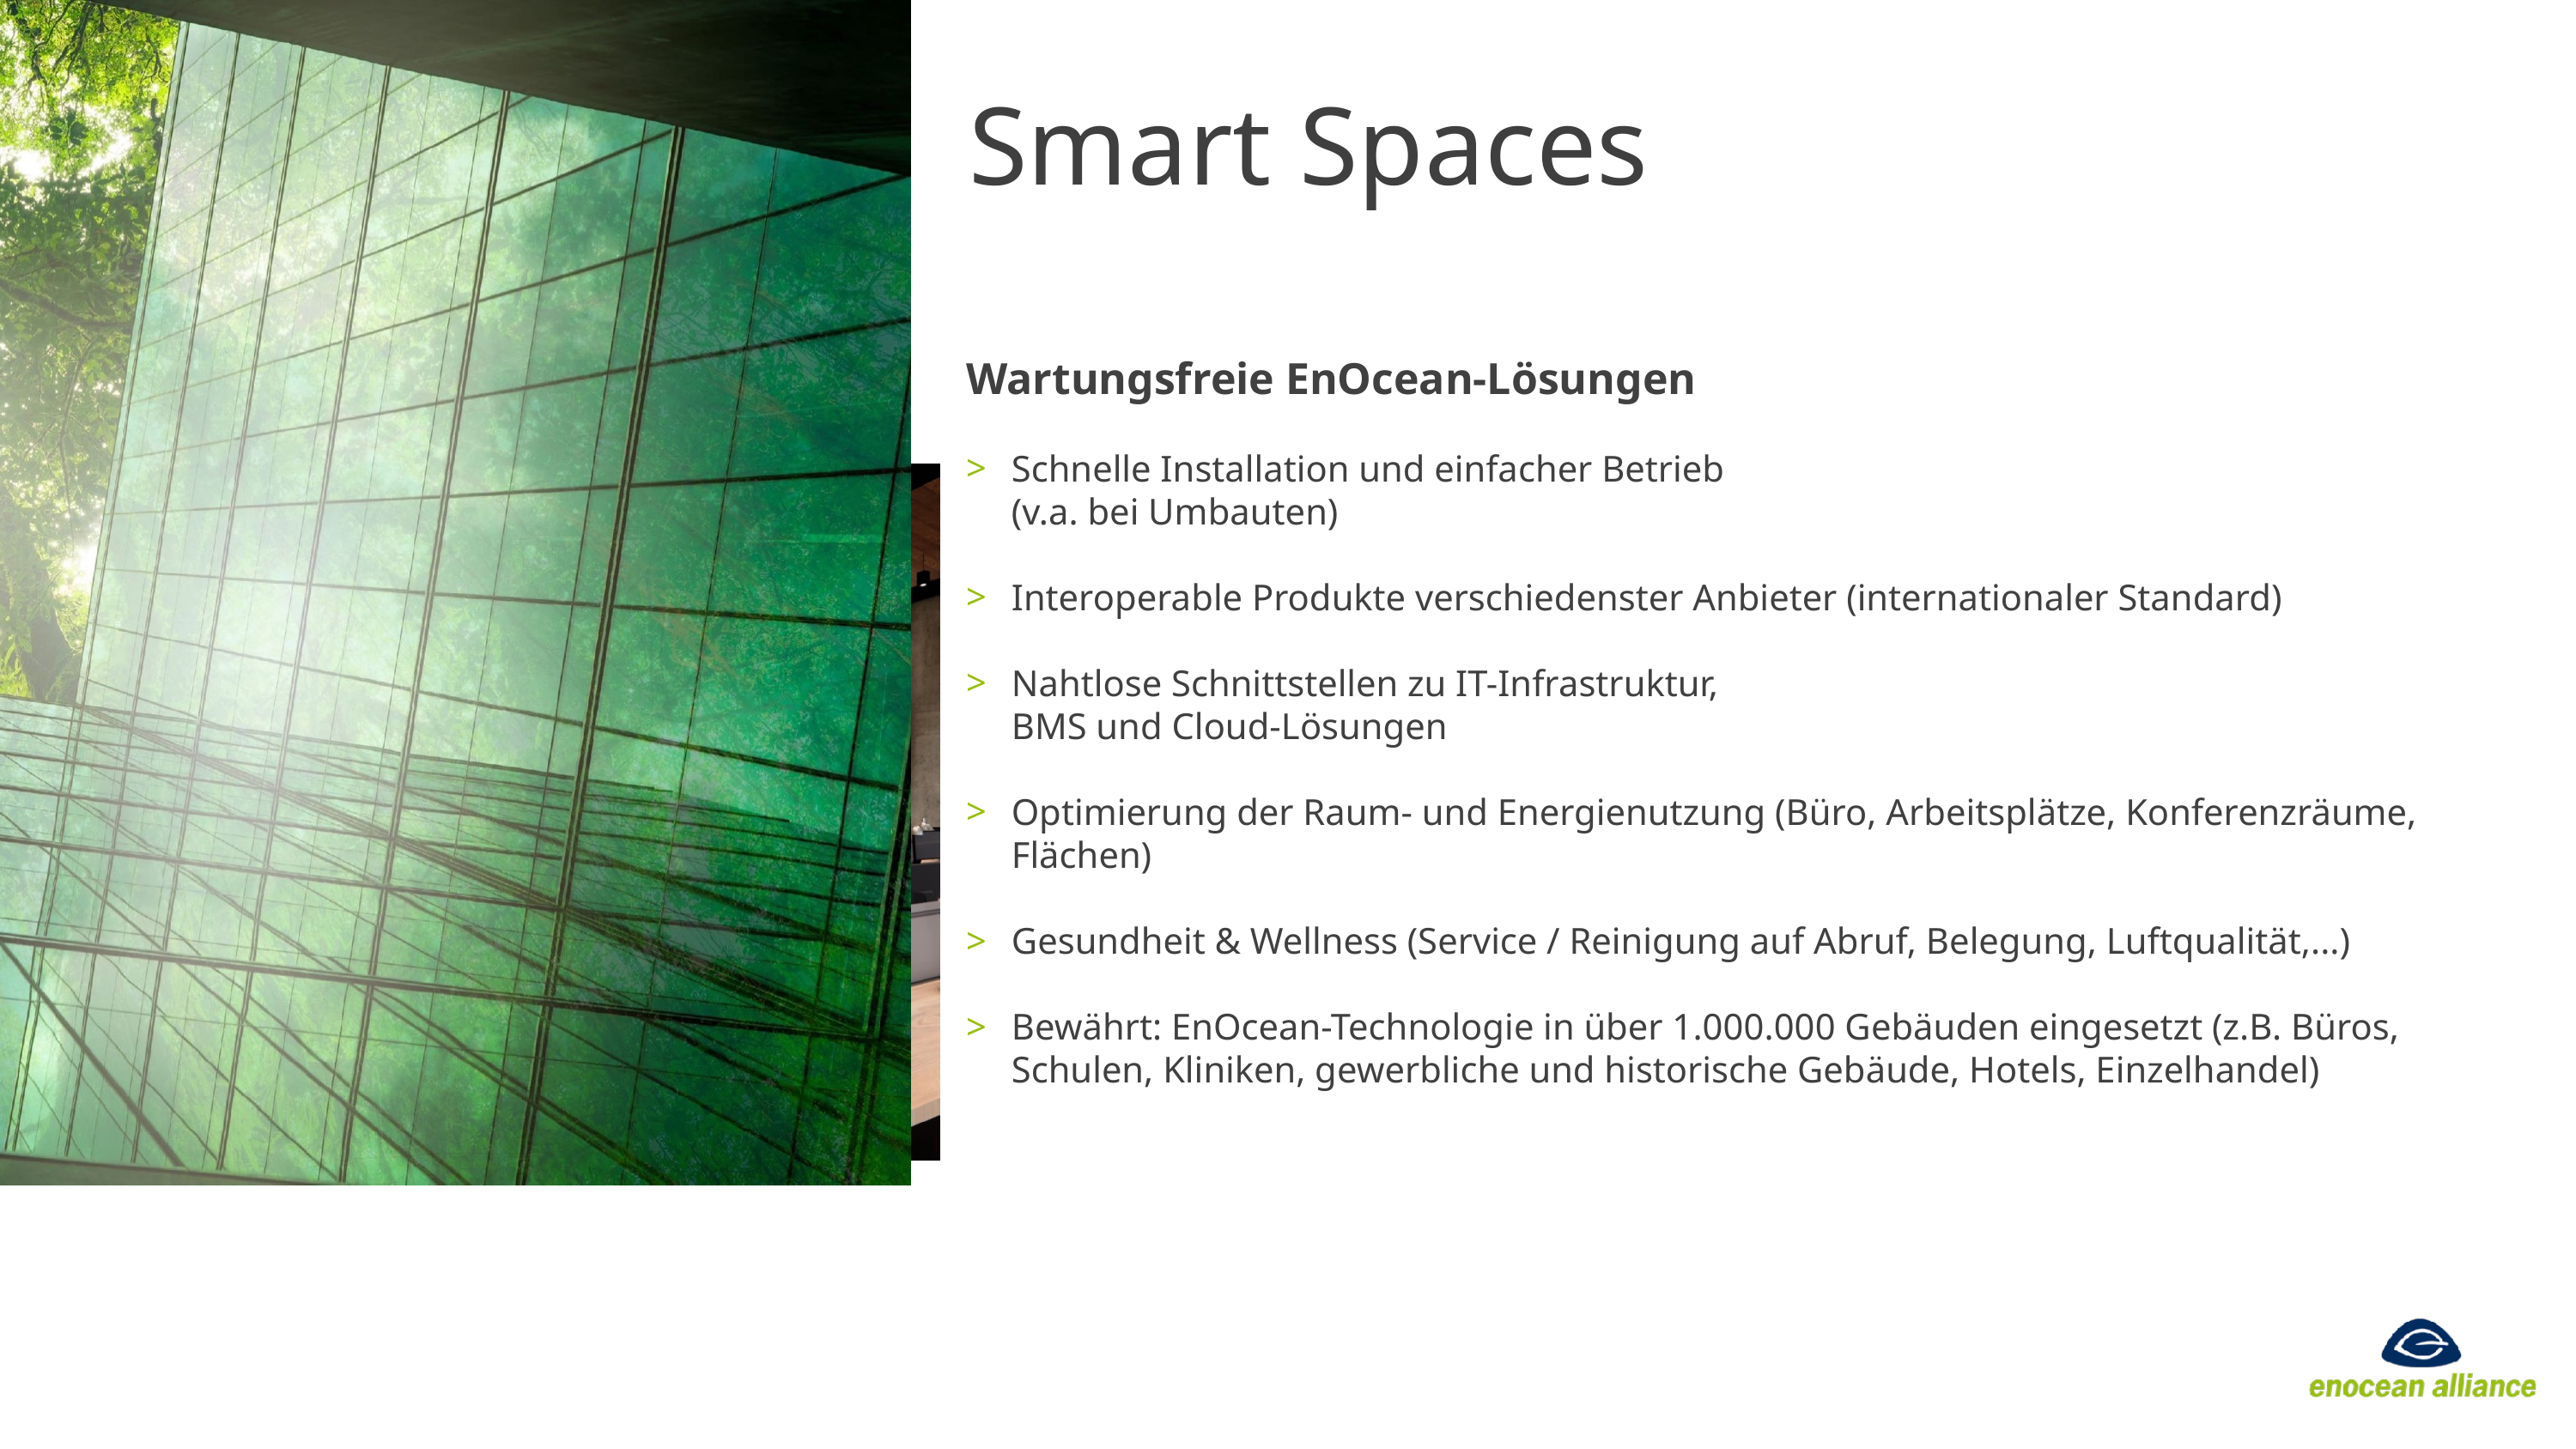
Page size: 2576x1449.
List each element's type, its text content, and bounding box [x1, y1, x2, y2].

picture [2269, 1275, 2576, 1449]
picture [0, 0, 940, 1185]
text_box Smart Spaces [962, 71, 2383, 213]
text_box Wartungsfreie EnOcean-Lösungen Schnelle Installation und einfacher Betrieb (v.a. bei Umbauten) Interoperable Produkte verschiedenster Anbieter (internationaler Standard) Nahtlose Schnittstellen zu IT-Infrastruktur, BMS und Cloud-Lösungen Optimierung der Raum- und Energienutzung (Büro, Arbeitsplätze, Konferenzräume, Flächen) Gesundheit & Wellness (Service / Reinigung auf Abruf, Belegung, Luftqualität,...) Bewährt: EnOcean-Technologie in über 1.000.000 Gebäuden eingesetzt (z.B. Büros, Schulen, Kliniken, gewerbliche und historische Gebäude, Hotels, Einzelhandel) [962, 348, 2513, 1094]
